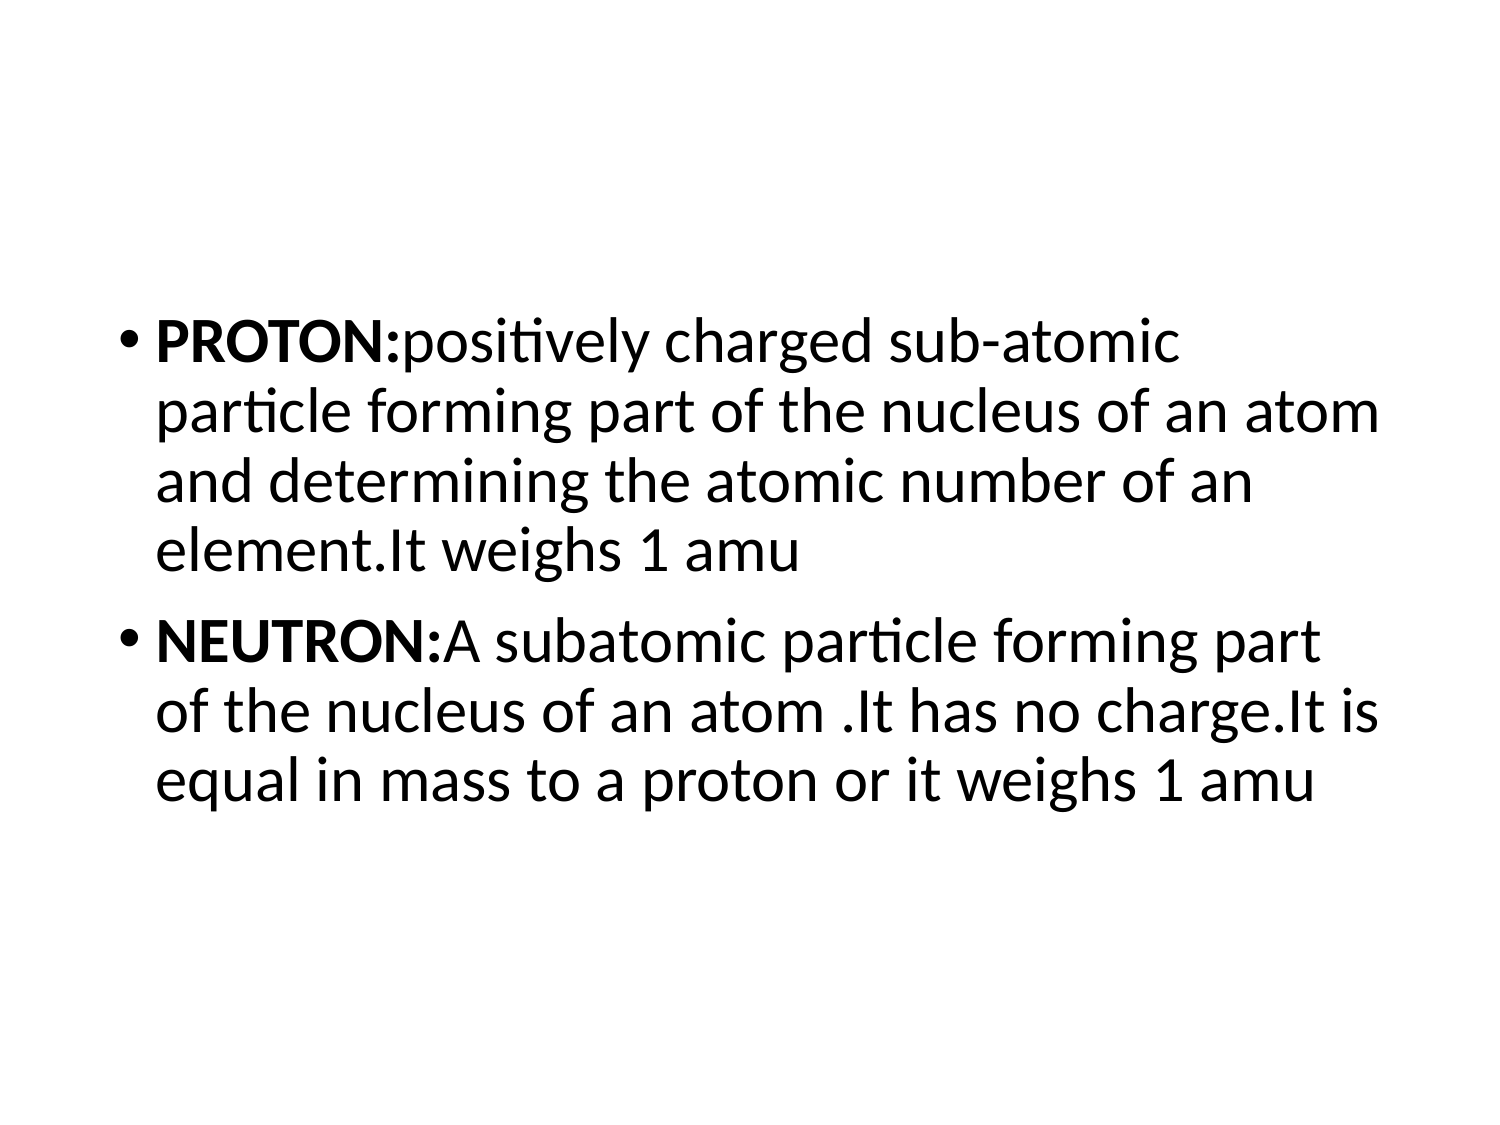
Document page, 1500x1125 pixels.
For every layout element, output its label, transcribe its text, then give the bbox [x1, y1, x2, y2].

list PROTON:positively charged sub-atomic particle forming part of the nucleus of an atom and determining the atomic number of an element.It weighs 1 amu NEUTRON:A subatomic particle forming part of the nucleus of an atom .It has no charge.It is equal in mass to a proton or it weighs 1 amu [103, 299, 1397, 1014]
